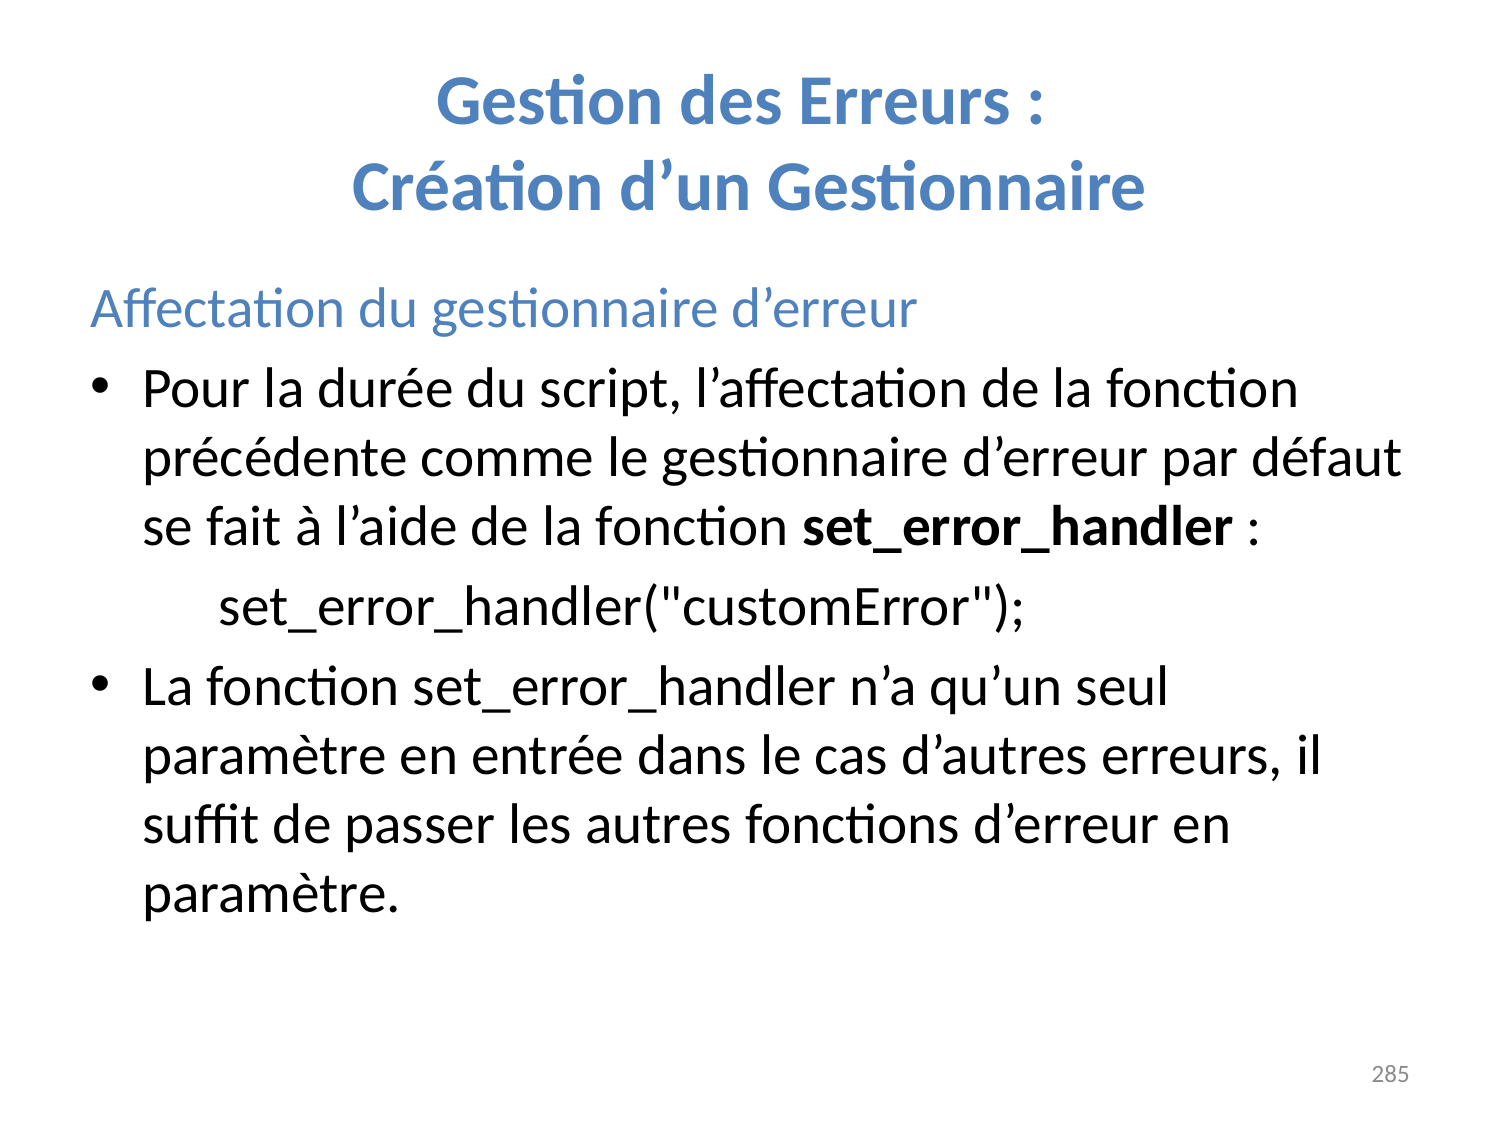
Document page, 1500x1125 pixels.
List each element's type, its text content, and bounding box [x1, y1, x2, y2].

slide_number 285 [1074, 1042, 1425, 1103]
list Affectation du gestionnaire d’erreur Pour la durée du script, l’affectation de la fonction précédente comme le gestionnaire d’erreur par défaut se fait à l’aide de la fonction set_error_handler : set_error_handler("customError"); La fonction set_error_handler n’a qu’un seul paramètre en entrée dans le cas d’autres erreurs, il suffit de passer les autres fonctions d’erreur en paramètre. [75, 262, 1425, 1005]
title Gestion des Erreurs : Création d’un Gestionnaire [75, 45, 1425, 233]
